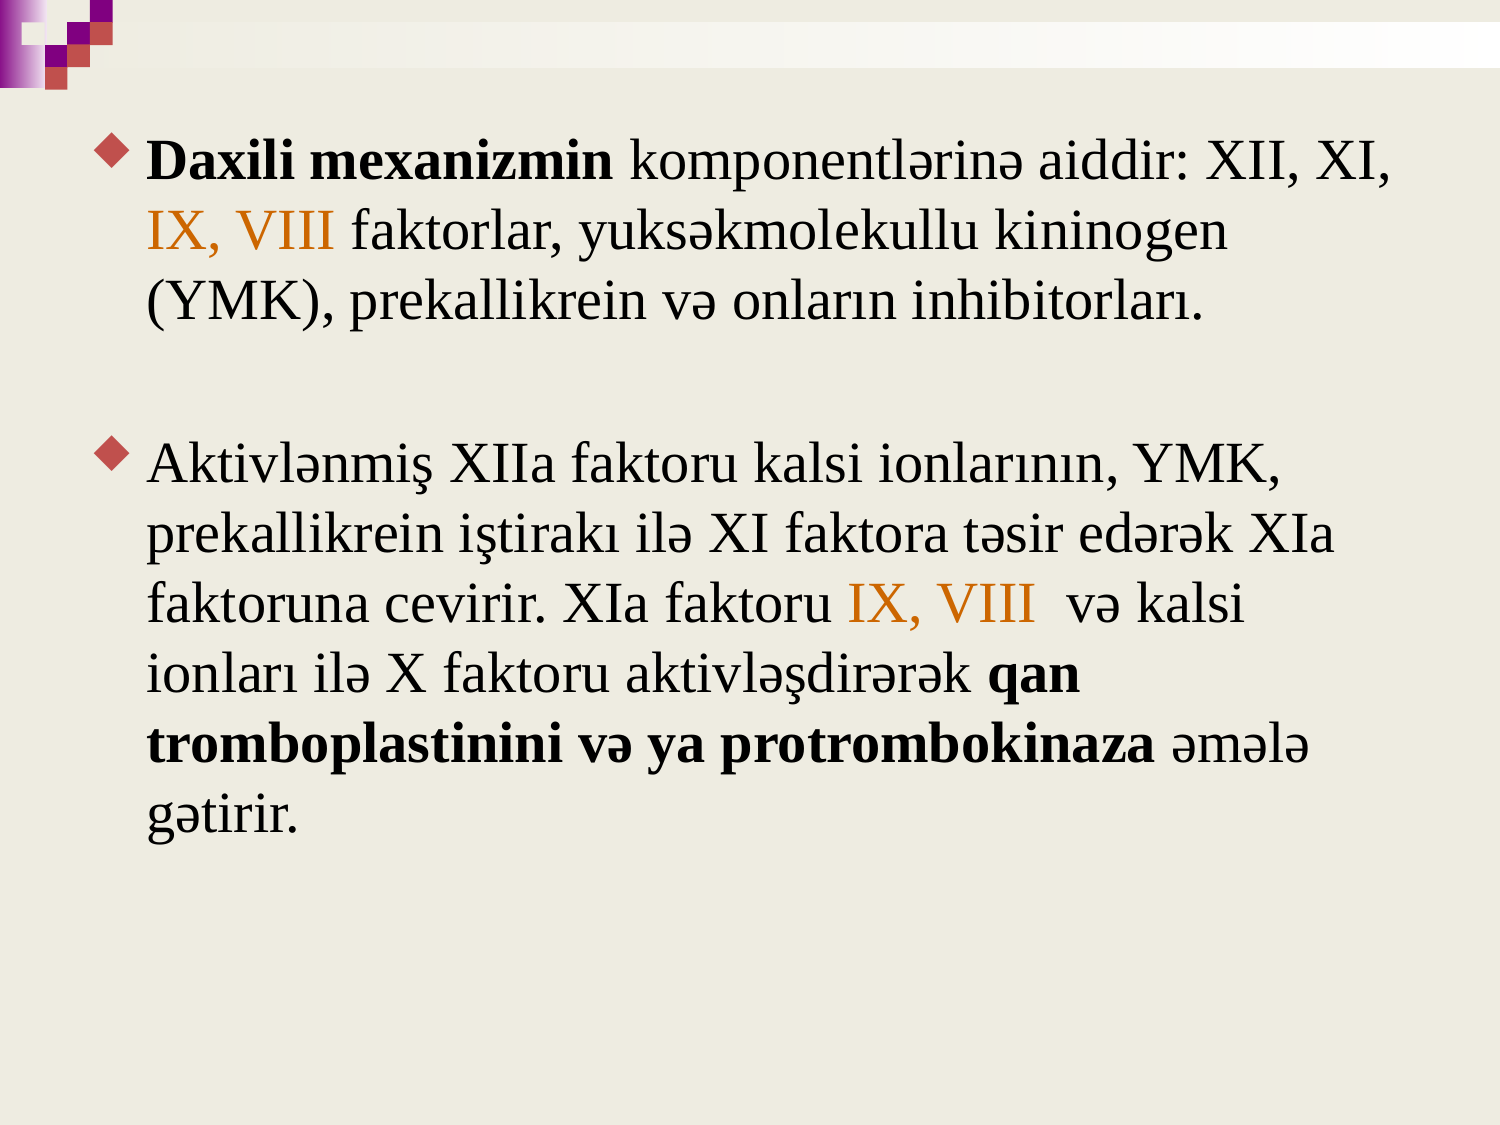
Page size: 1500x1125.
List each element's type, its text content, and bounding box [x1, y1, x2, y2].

list Daxili mexanizmin komponentlərinə aiddir: XII, XI, IX, VIII faktorlar, yuksəkmolekullu kininogen (YMK), prekallikrein və onların inhibitorları. Aktivlənmiş XIIa faktoru kalsi ionlarının, YMK, prekallikrein iştirakı ilə XI faktora təsir edərək XIa faktoruna cevirir. XIa faktoru IX, VIII və kalsi ionları ilə X faktoru aktivləşdirərək qan tromboplastinini və ya protrombokinaza əmələ gətirir. [74, 113, 1426, 1006]
